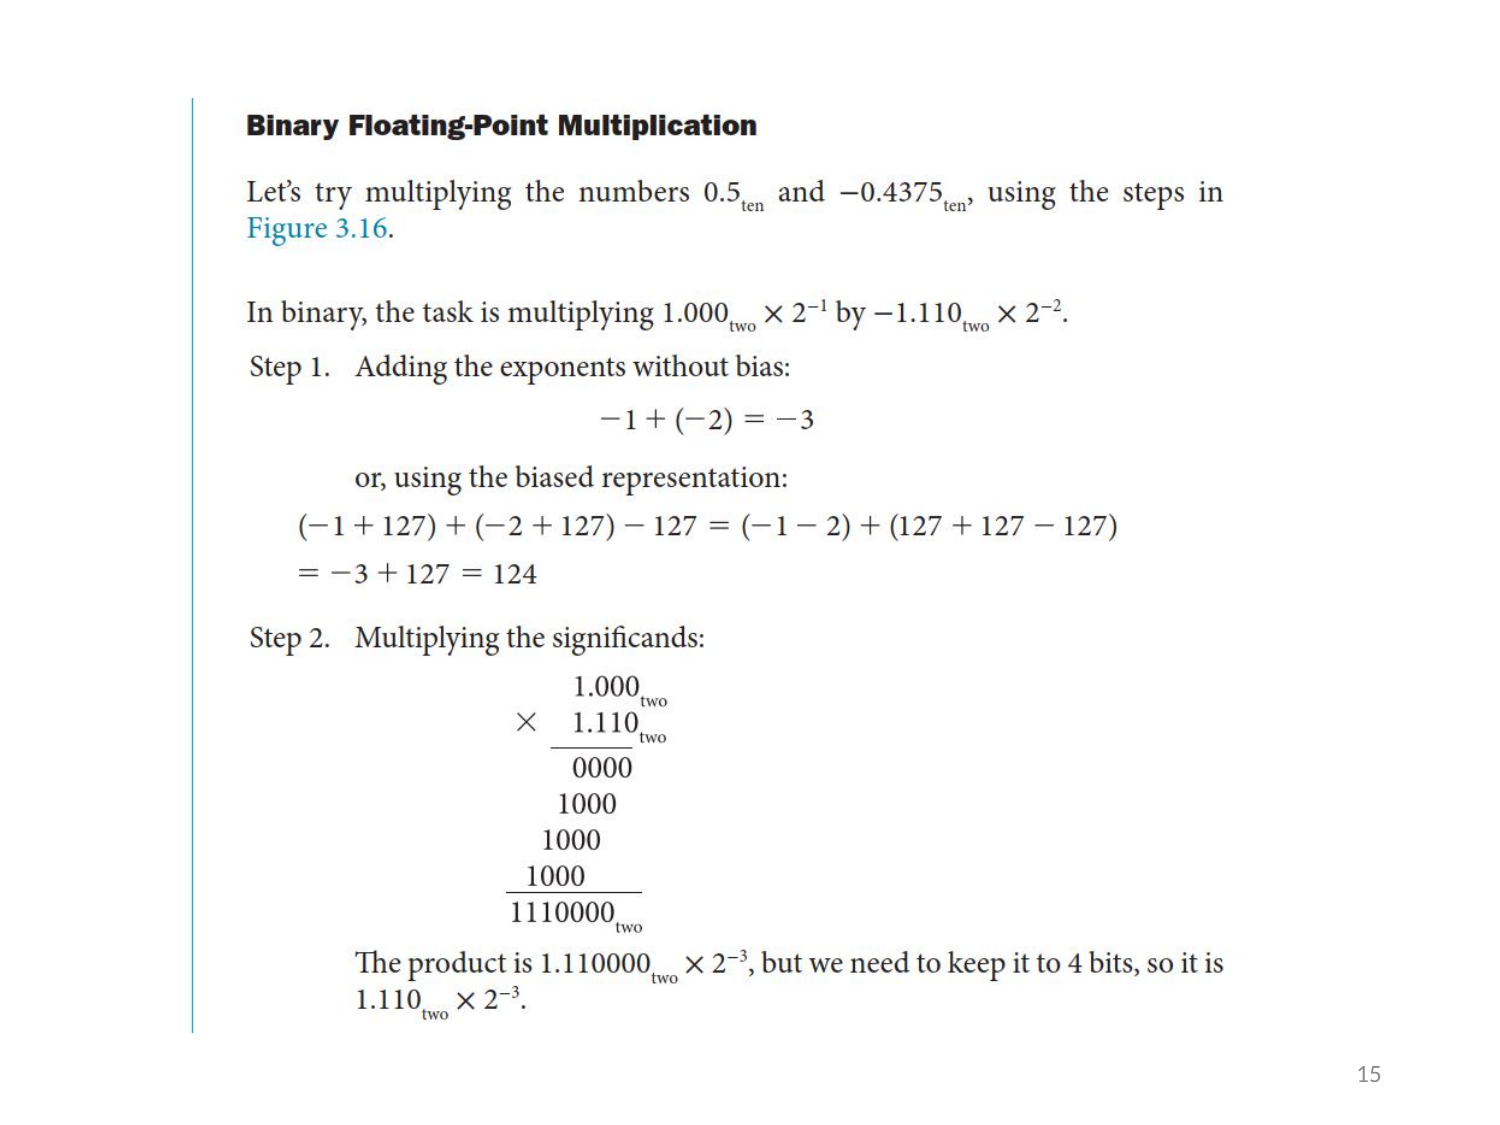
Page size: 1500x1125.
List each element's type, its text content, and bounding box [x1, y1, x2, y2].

slide_number 15 [1059, 1042, 1397, 1103]
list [174, 98, 1250, 1033]
